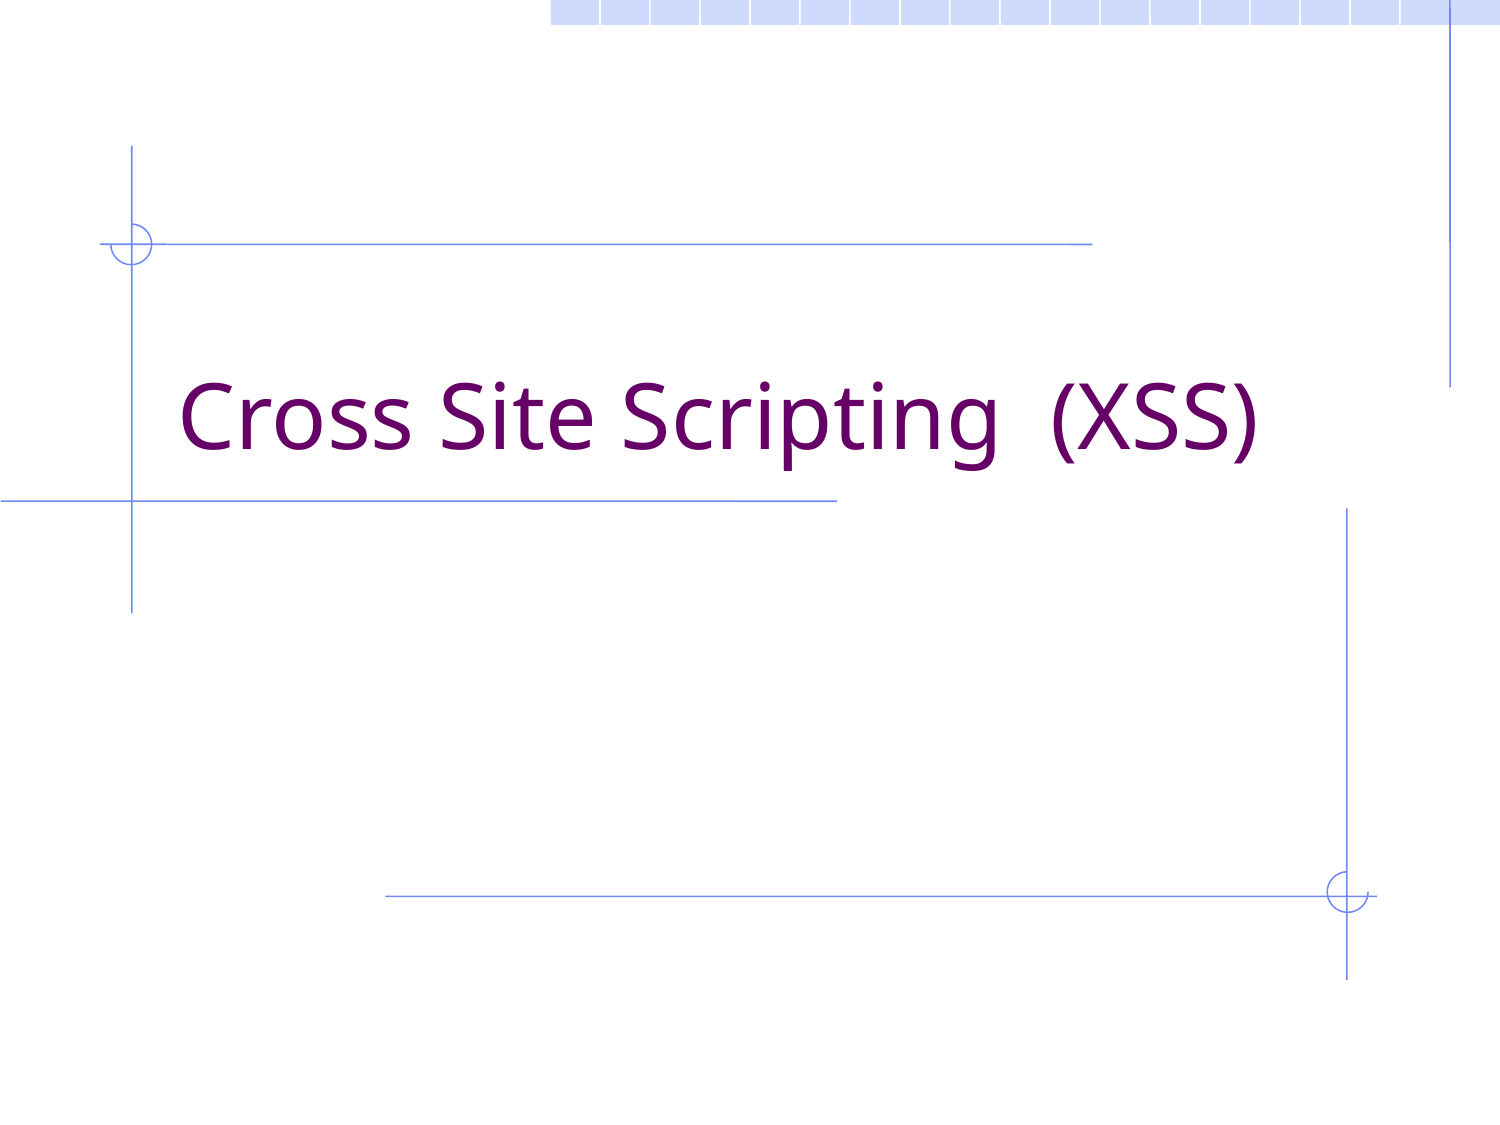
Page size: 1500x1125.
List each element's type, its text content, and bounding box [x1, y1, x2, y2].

title Cross Site Scripting (XSS) [162, 287, 1438, 476]
